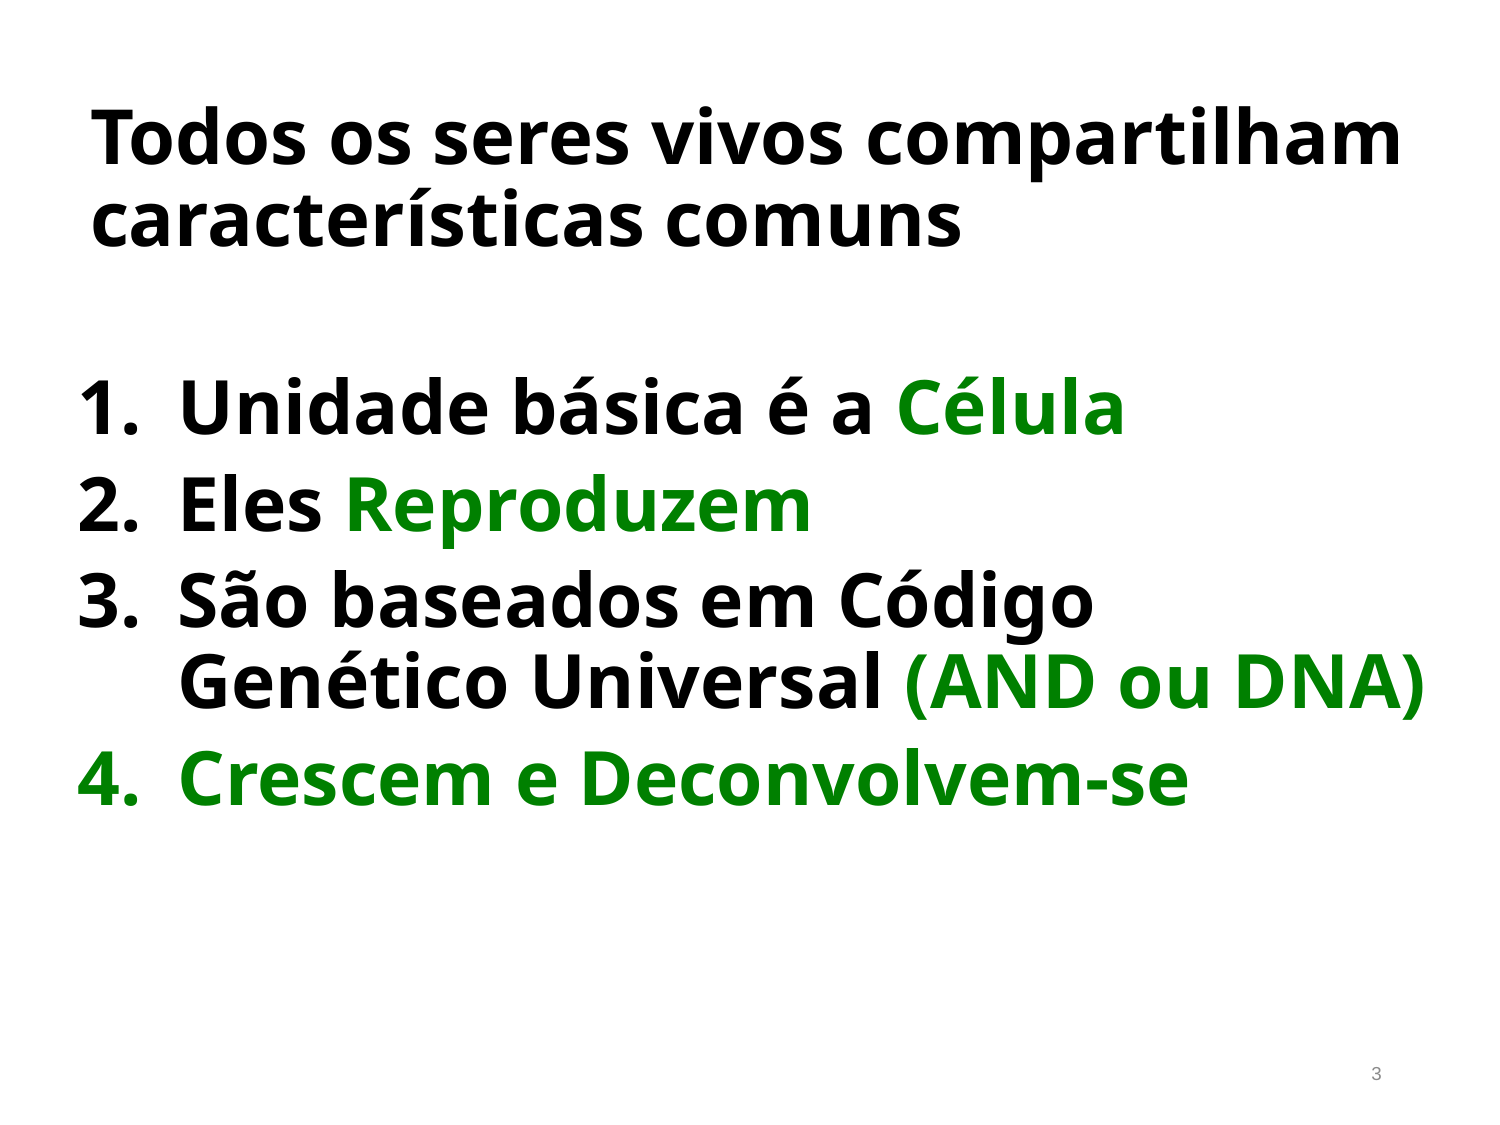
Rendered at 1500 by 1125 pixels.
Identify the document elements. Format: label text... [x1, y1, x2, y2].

title Todos os seres vivos compartilham características comuns [75, 87, 1425, 275]
list Unidade básica é a Célula Eles Reproduzem São baseados em Código Genético Universal (AND ou DNA) Crescem e Deconvolvem-se [62, 362, 1463, 1044]
slide_number 3 [1059, 1042, 1397, 1103]
